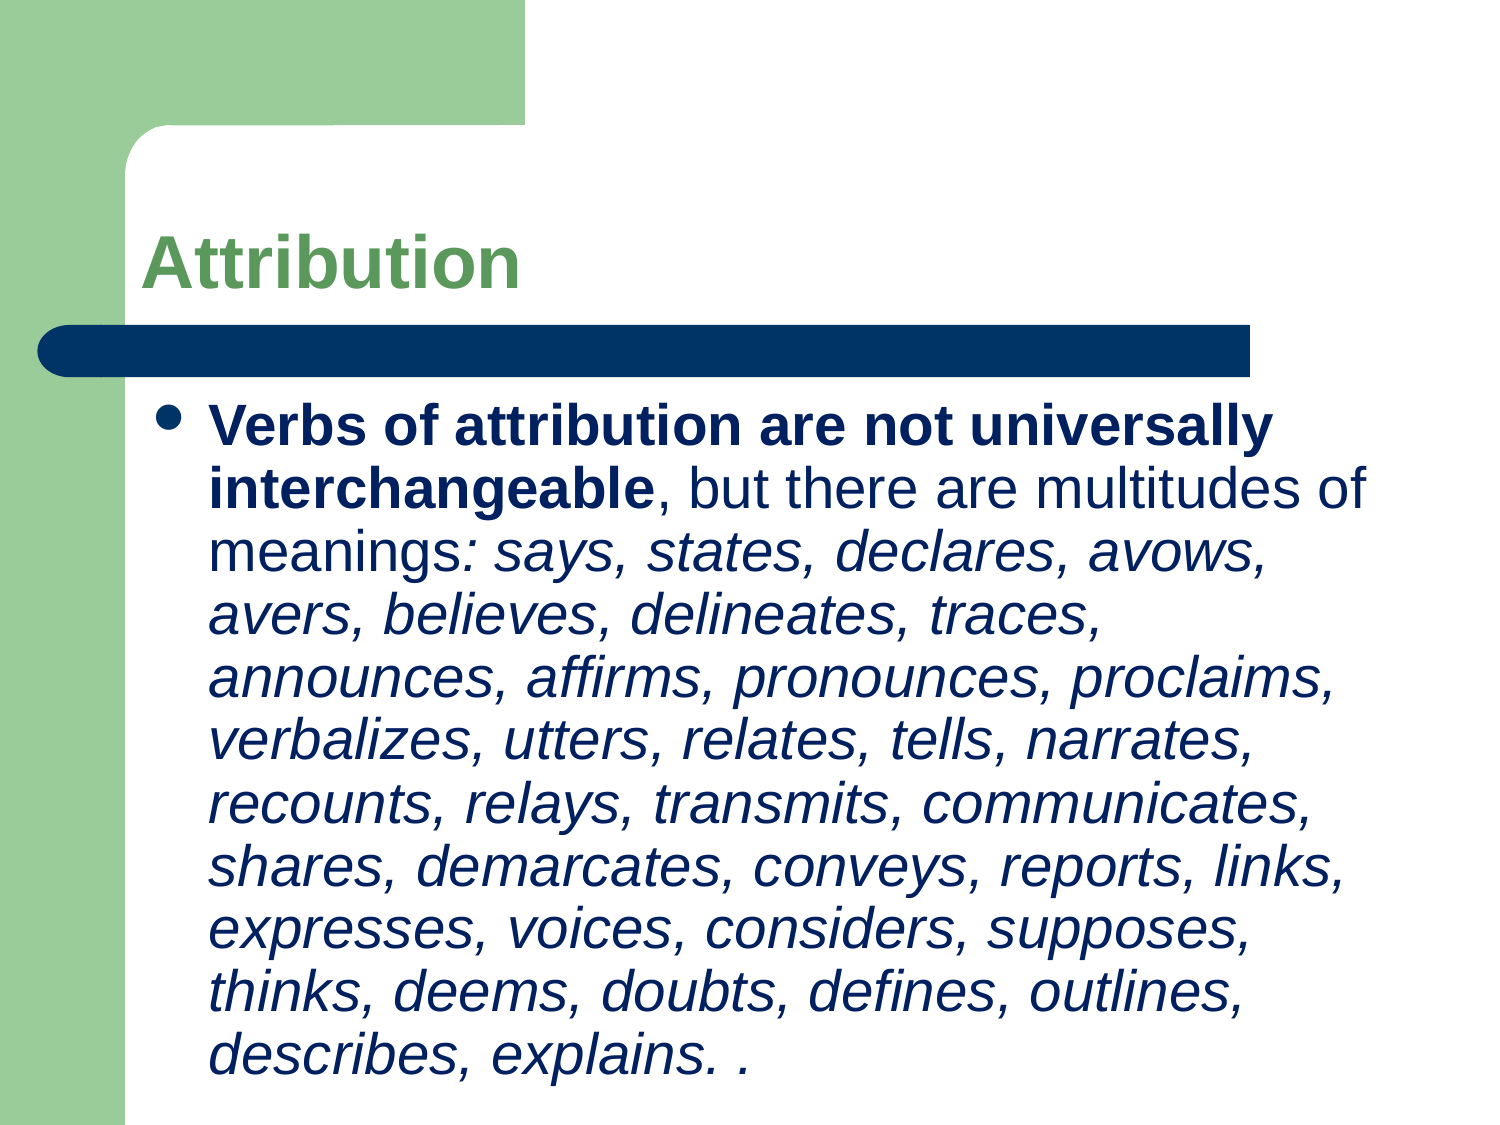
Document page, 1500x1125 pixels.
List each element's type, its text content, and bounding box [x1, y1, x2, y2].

list Verbs of attribution are not universally interchangeable, but there are multitudes of meanings: says, states, declares, avows, avers, believes, delineates, traces, announces, affirms, pronounces, proclaims, verbalizes, utters, relates, tells, narrates, recounts, relays, transmits, communicates, shares, demarcates, conveys, reports, links, expresses, voices, considers, supposes, thinks, deems, doubts, defines, outlines, describes, explains. . [137, 387, 1400, 999]
title Attribution [124, 124, 1426, 313]
